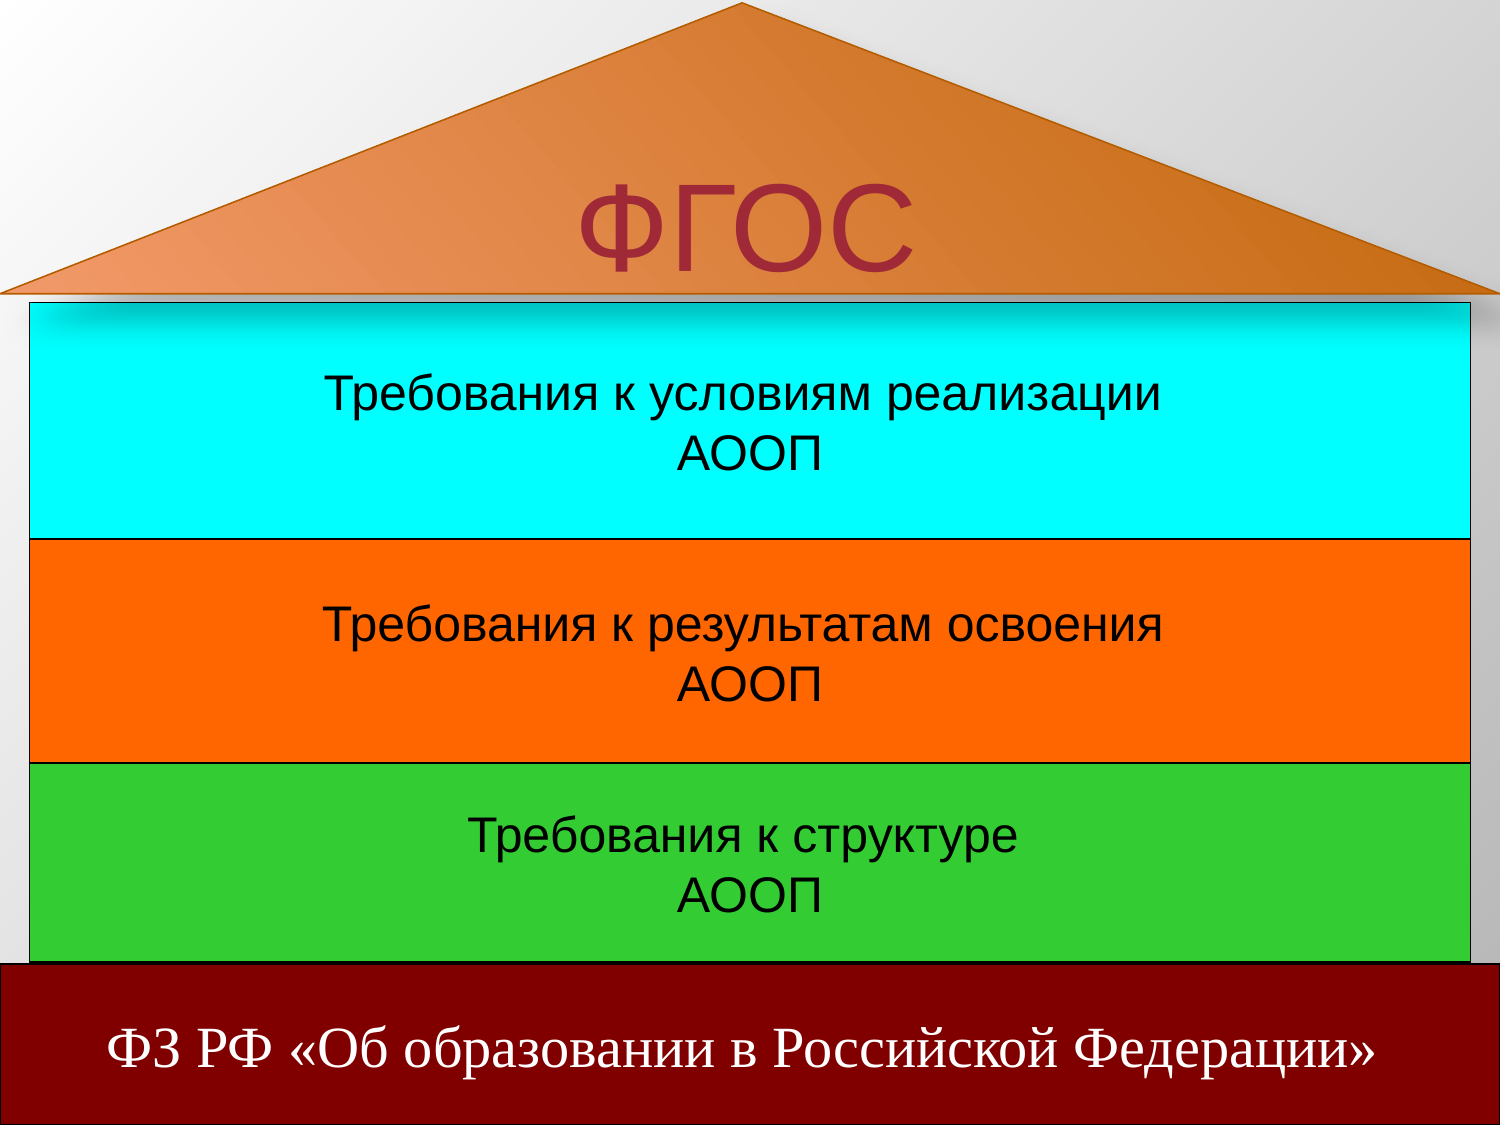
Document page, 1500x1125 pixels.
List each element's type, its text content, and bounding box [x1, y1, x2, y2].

text_box Требования к результатам освоения АООП [29, 539, 1471, 763]
text_box ФГОС [0, 2, 1500, 295]
text_box Требования к структуре АООП [29, 763, 1471, 962]
text_box Требования к условиям реализации АООП [29, 325, 1471, 539]
text_box ФЗ РФ «Об образовании в Российской Федерации» [0, 964, 1500, 1125]
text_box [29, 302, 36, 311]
